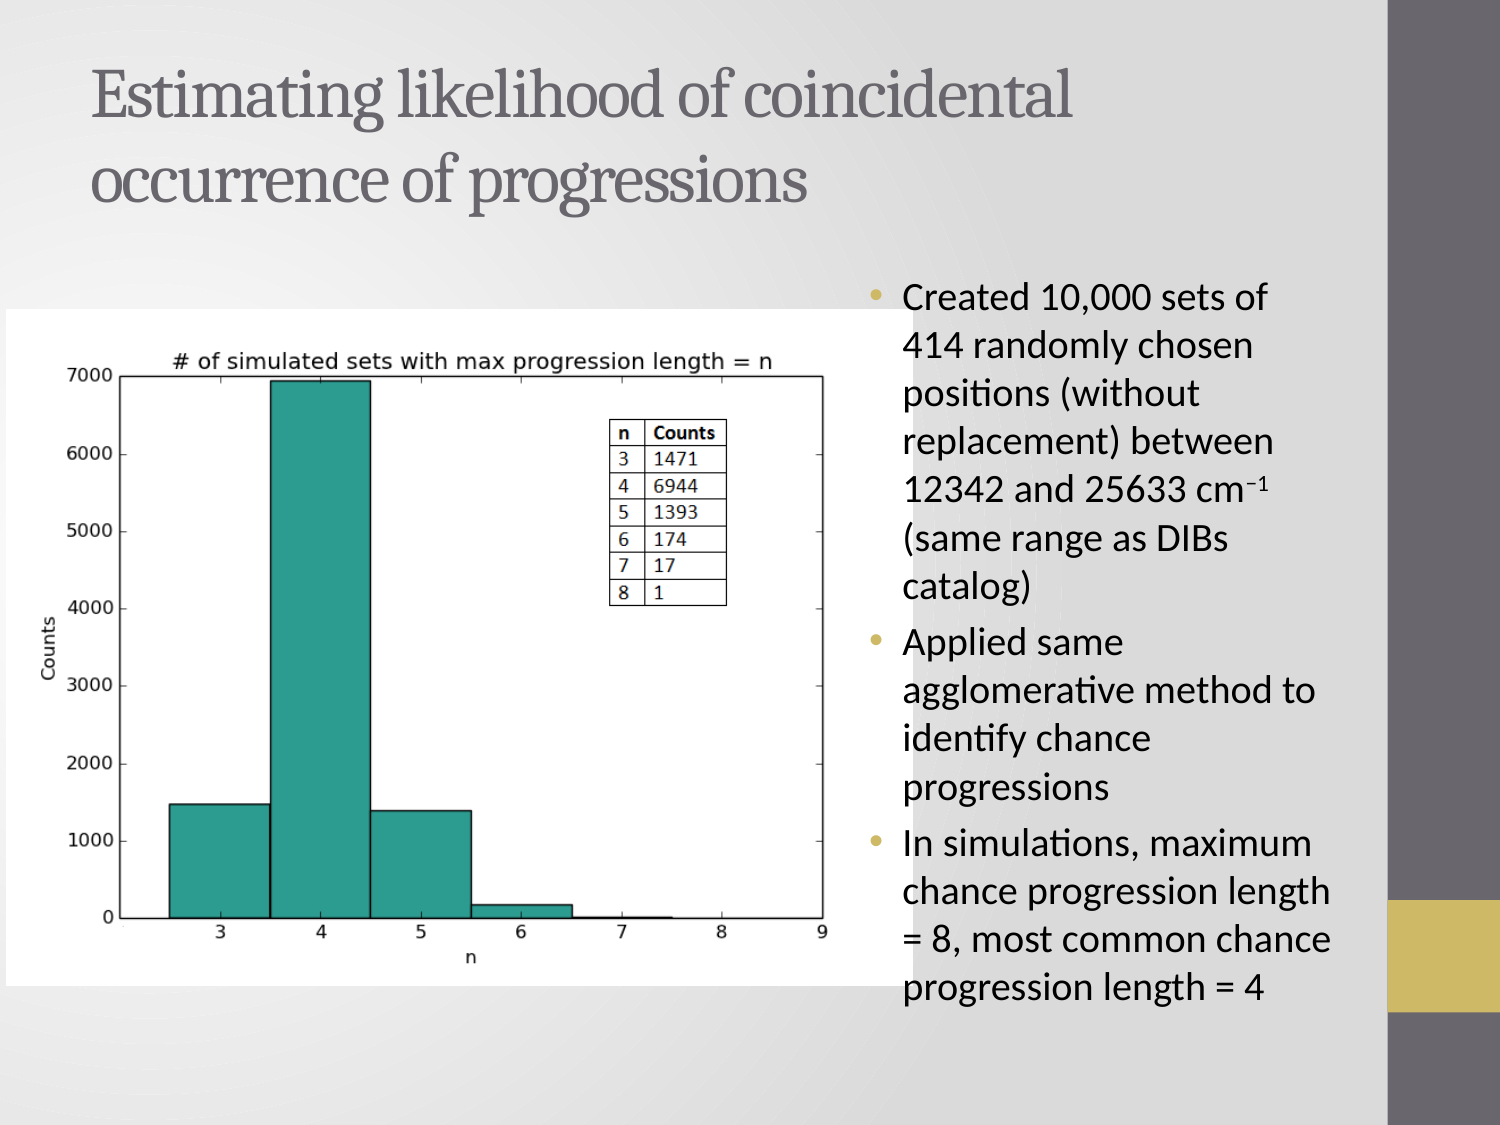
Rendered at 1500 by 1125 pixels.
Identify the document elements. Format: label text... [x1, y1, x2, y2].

list Created 10,000 sets of 414 randomly chosen positions (without replacement) between 12342 and 25633 cm−1 (same range as DIBs catalog) Applied same agglomerative method to identify chance progressions In simulations, maximum chance progression length = 8, most common chance progression length = 4 [837, 262, 1350, 1050]
picture [5, 309, 913, 987]
title Estimating likelihood of coincidental occurrence of progressions [75, 37, 1380, 225]
